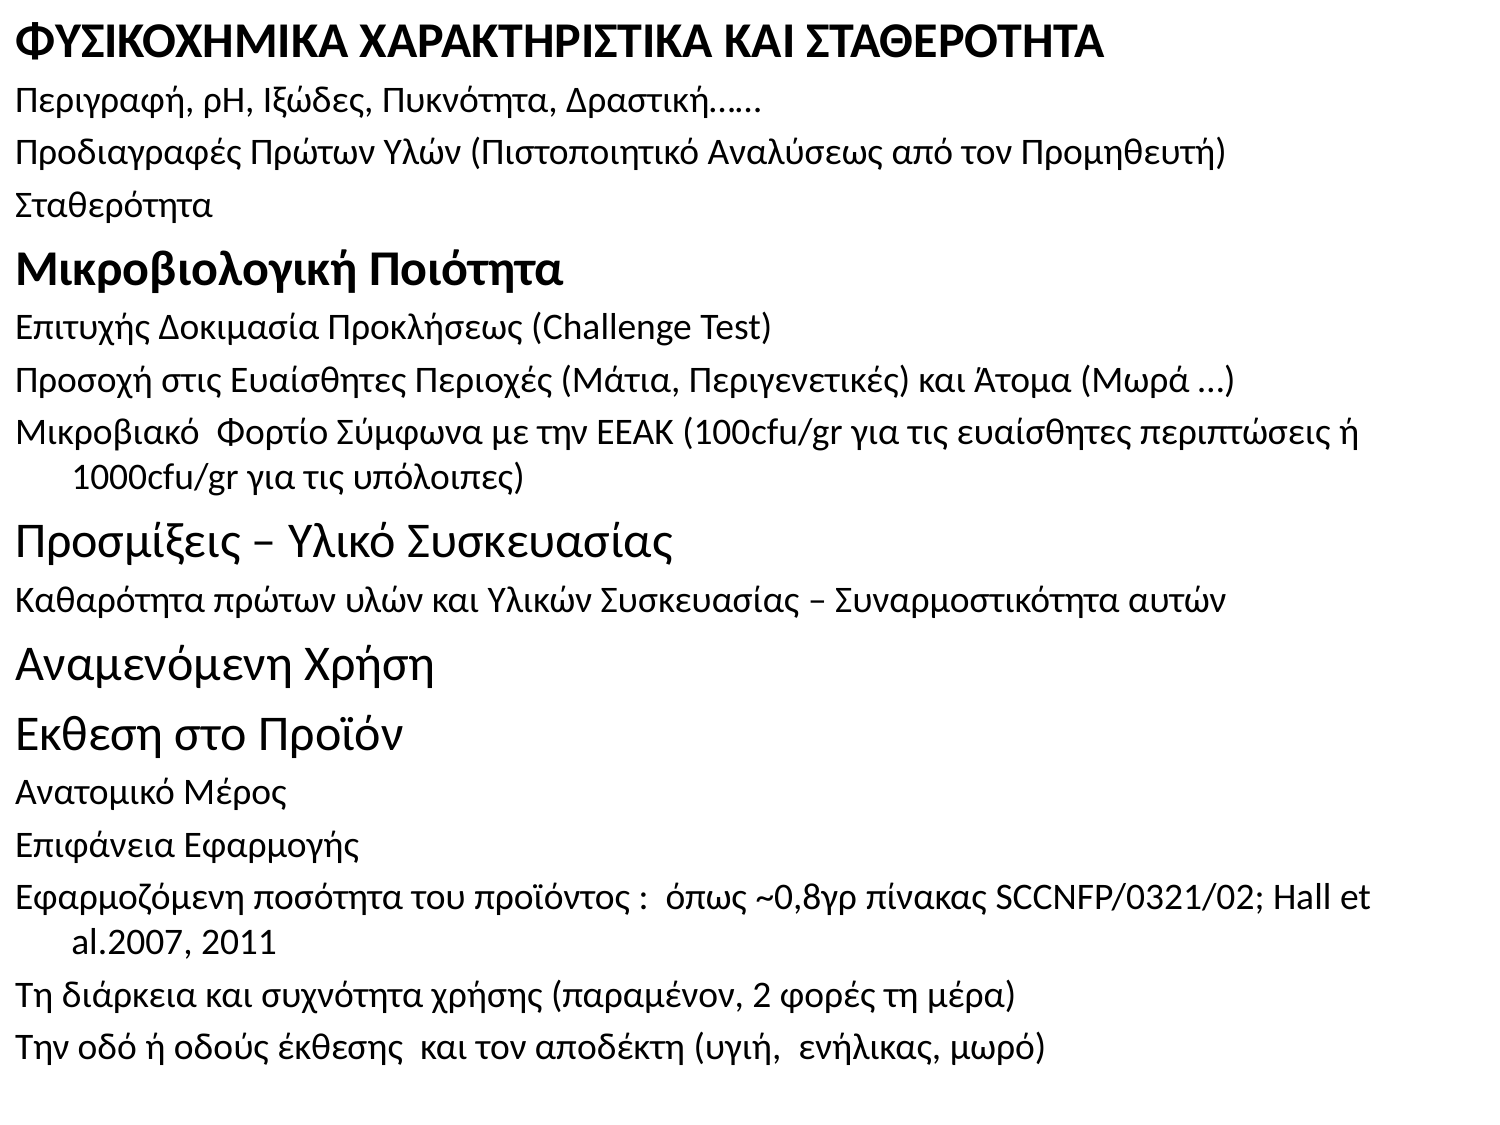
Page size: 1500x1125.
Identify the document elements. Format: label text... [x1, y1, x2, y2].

list ΦΥΣΙΚΟΧΗΜΙΚΑ ΧΑΡΑΚΤΗΡΙΣΤΙΚΑ ΚΑΙ ΣΤΑΘΕΡΟΤΗΤΑ Περιγραφή, ρΗ, Ιξώδες, Πυκνότητα, Δραστική…… Προδιαγραφές Πρώτων Υλών (Πιστοποιητικό Αναλύσεως από τον Προμηθευτή) Σταθερότητα Μικροβιολογική Ποιότητα Επιτυχής Δοκιμασία Προκλήσεως (Challenge Test) Προσοχή στις Ευαίσθητες Περιοχές (Μάτια, Περιγενετικές) και Άτομα (Μωρά …) Μικροβιακό Φορτίο Σύμφωνα με την ΕΕΑΚ (100cfu/gr για τις ευαίσθητες περιπτώσεις ή 1000cfu/gr για τις υπόλοιπες) Προσμίξεις – Υλικό Συσκευασίας Καθαρότητα πρώτων υλών και Υλικών Συσκευασίας – Συναρμοστικότητα αυτών Αναμενόμενη Χρήση Εκθεση στο Προϊόν Ανατομικό Μέρος Επιφάνεια Εφαρμογής Εφαρμοζόμενη ποσότητα του προϊόντος : όπως ~0,8γρ πίνακας SCCNFP/0321/02; Hall et al.2007, 2011 Τη διάρκεια και συχνότητα χρήσης (παραμένον, 2 φορές τη μέρα) Την οδό ή οδούς έκθεσης και τον αποδέκτη (υγιή, ενήλικας, μωρό) [0, 0, 1500, 1125]
